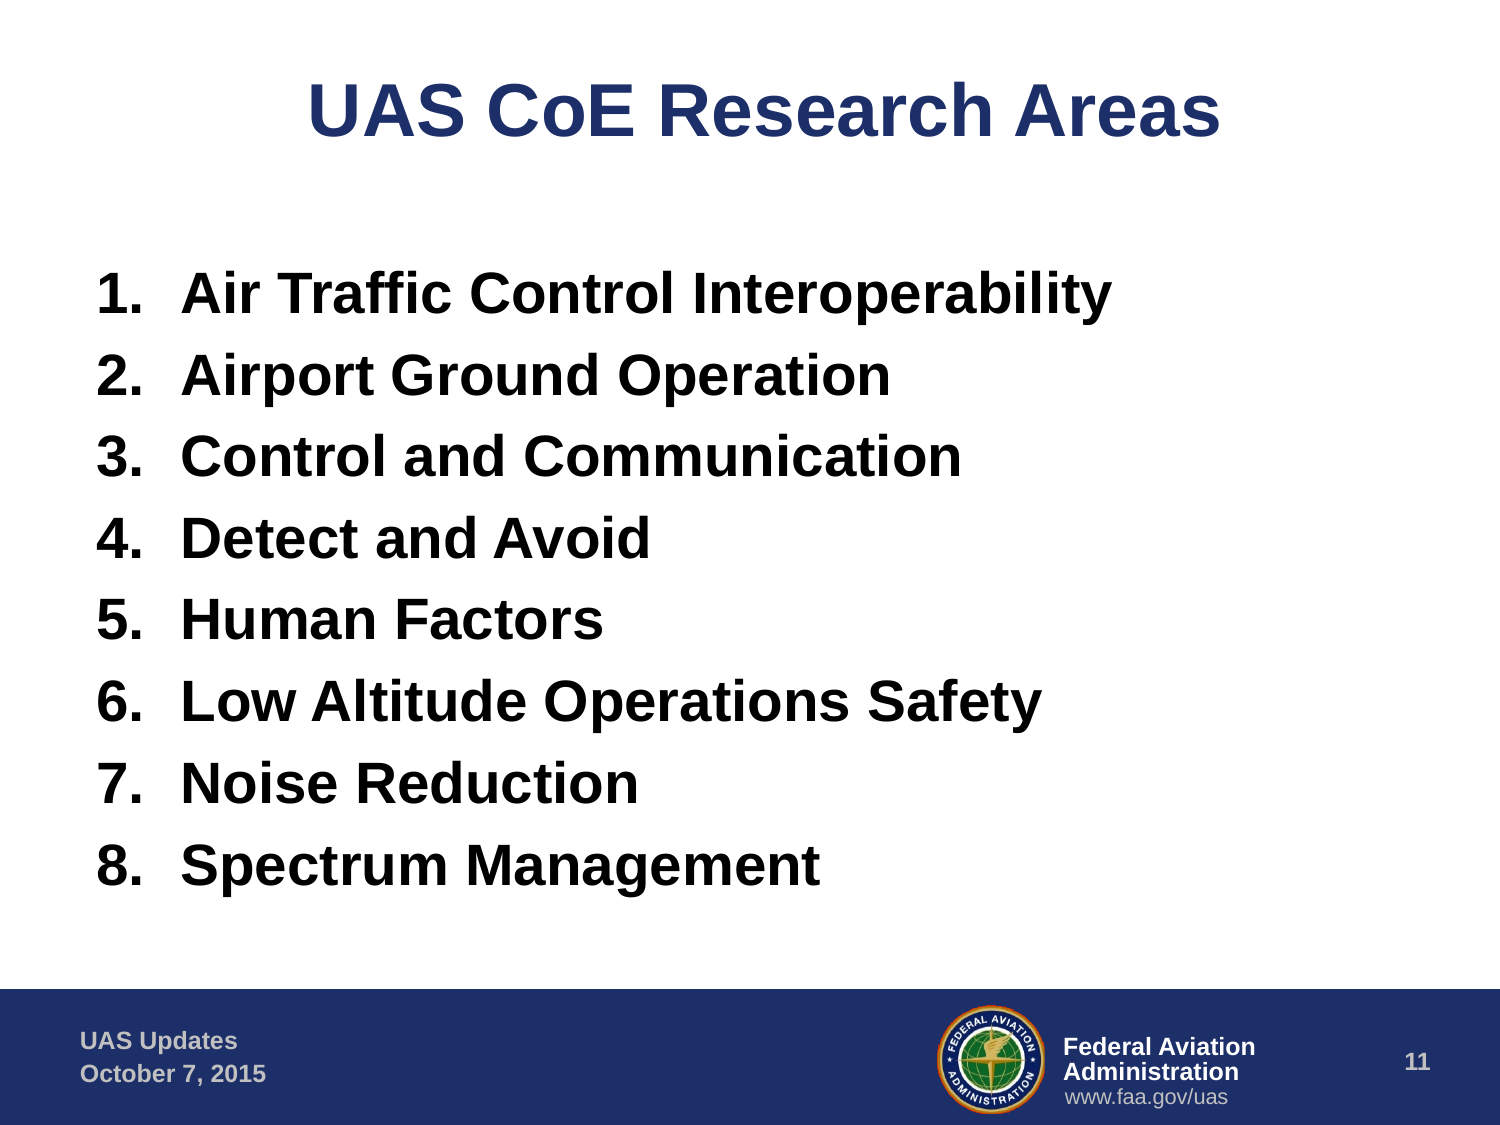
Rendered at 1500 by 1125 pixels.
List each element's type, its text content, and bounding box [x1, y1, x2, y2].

title UAS CoE Research Areas [70, 56, 1461, 157]
list Air Traffic Control Interoperability Airport Ground Operation Control and Communication Detect and Avoid Human Factors Low Altitude Operations Safety Noise Reduction Spectrum Management [81, 247, 1402, 968]
picture [936, 1004, 1045, 1114]
